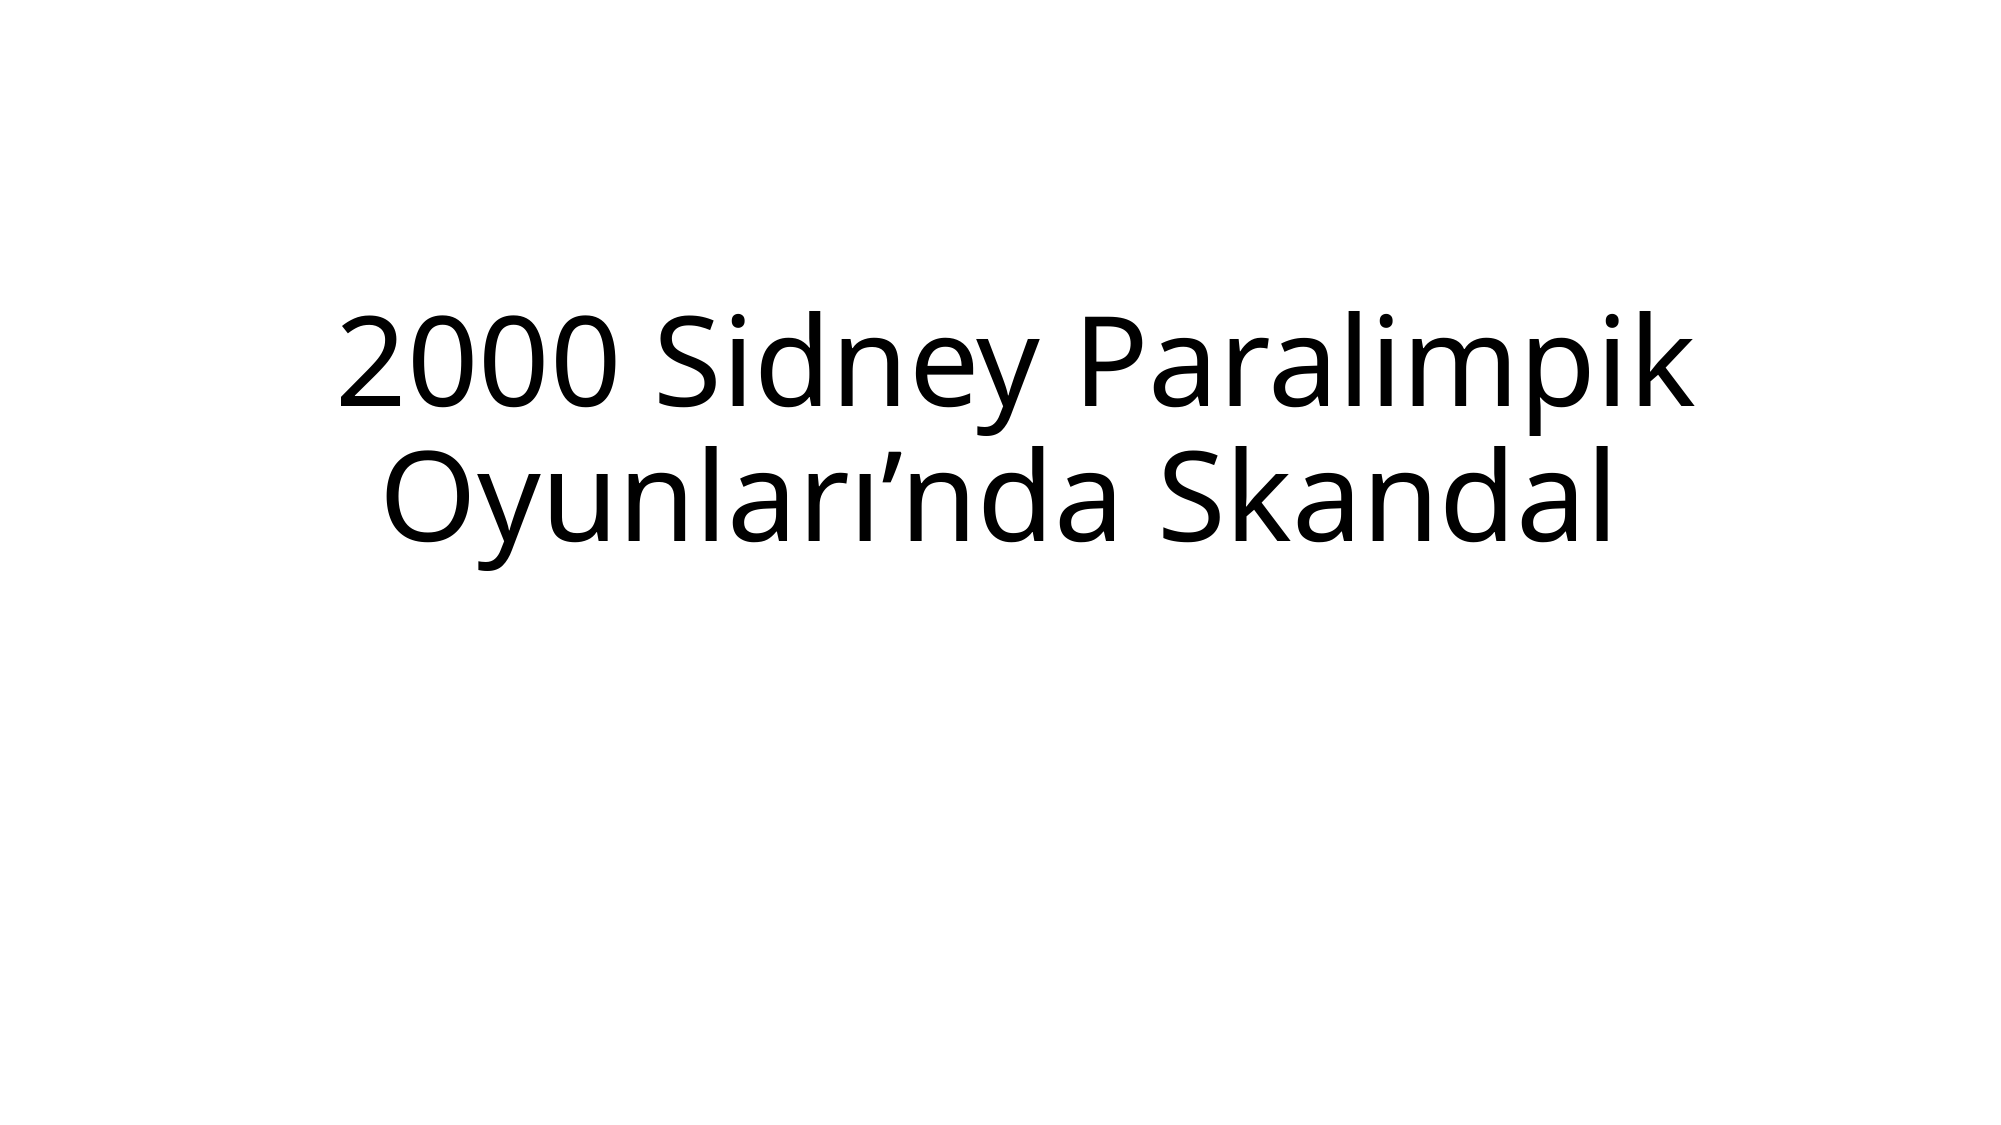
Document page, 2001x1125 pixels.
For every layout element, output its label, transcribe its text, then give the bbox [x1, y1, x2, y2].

title 2000 Sidney Paralimpik Oyunları’nda Skandal [249, 184, 1750, 576]
